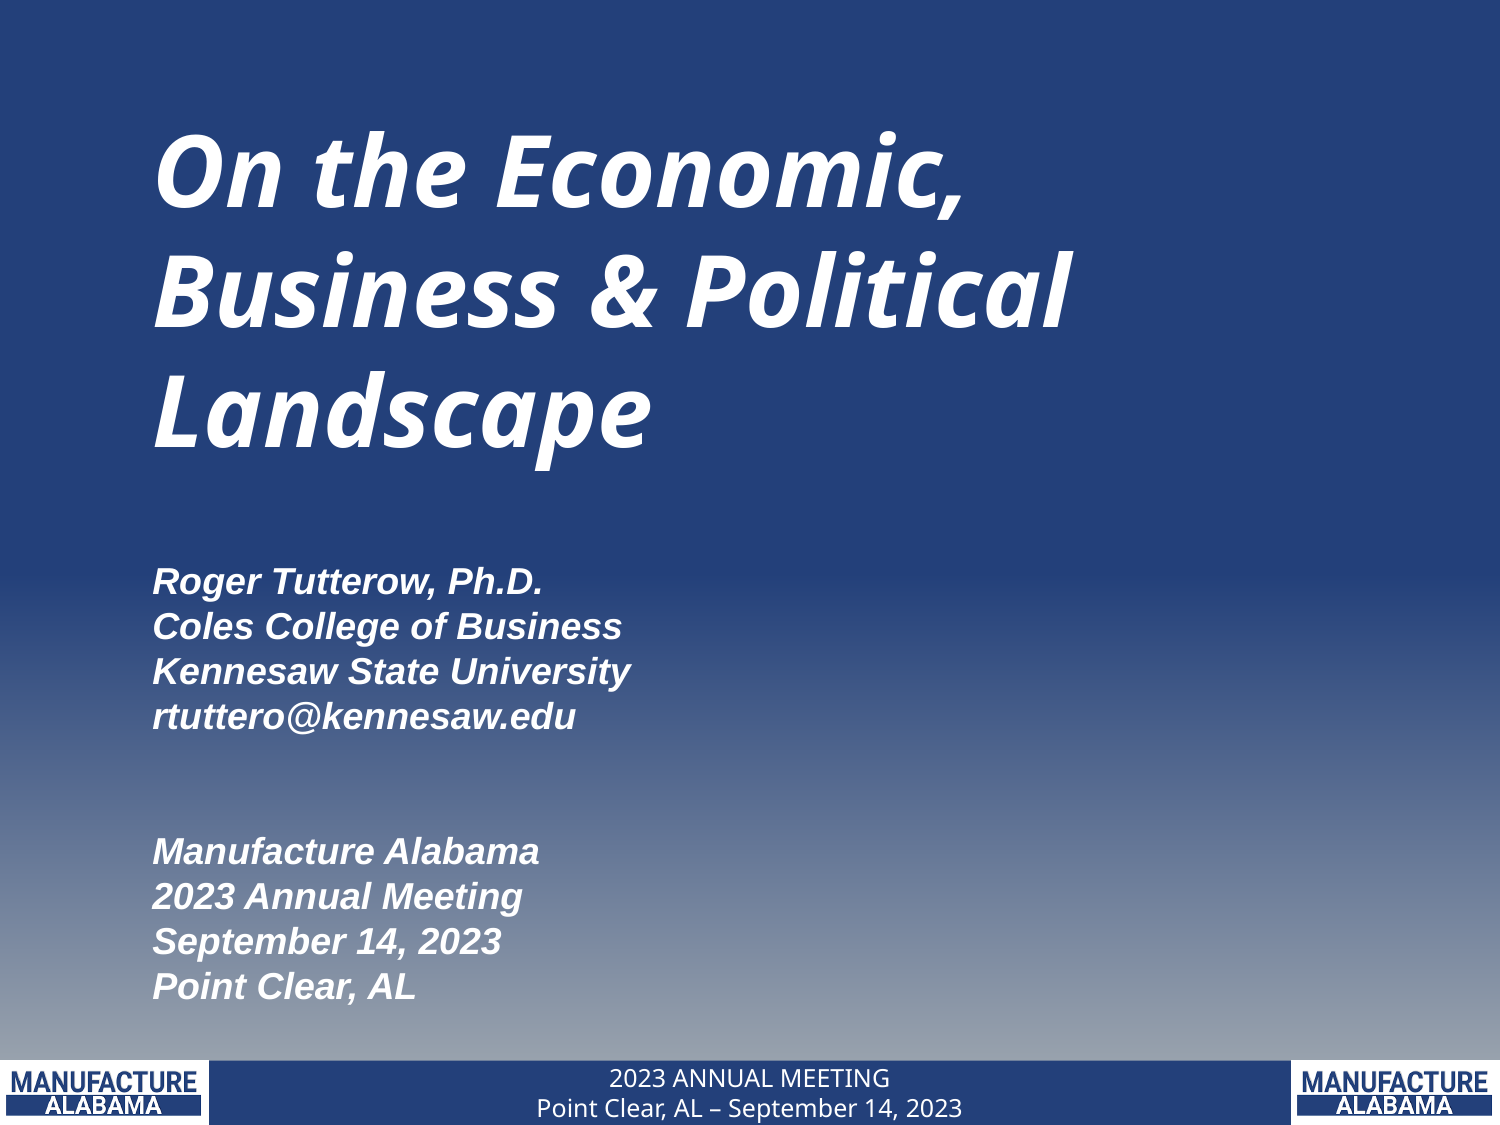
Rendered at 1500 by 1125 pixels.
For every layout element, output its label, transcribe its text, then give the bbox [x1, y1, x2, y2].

picture [0, 1060, 209, 1125]
picture [1291, 1060, 1500, 1125]
text_box On the Economic, Business & Political Landscape Roger Tutterow, Ph.D. Coles College of Business Kennesaw State University rtuttero@kennesaw.edu Manufacture Alabama 2023 Annual Meeting September 14, 2023 Point Clear, AL [137, 99, 1355, 1015]
